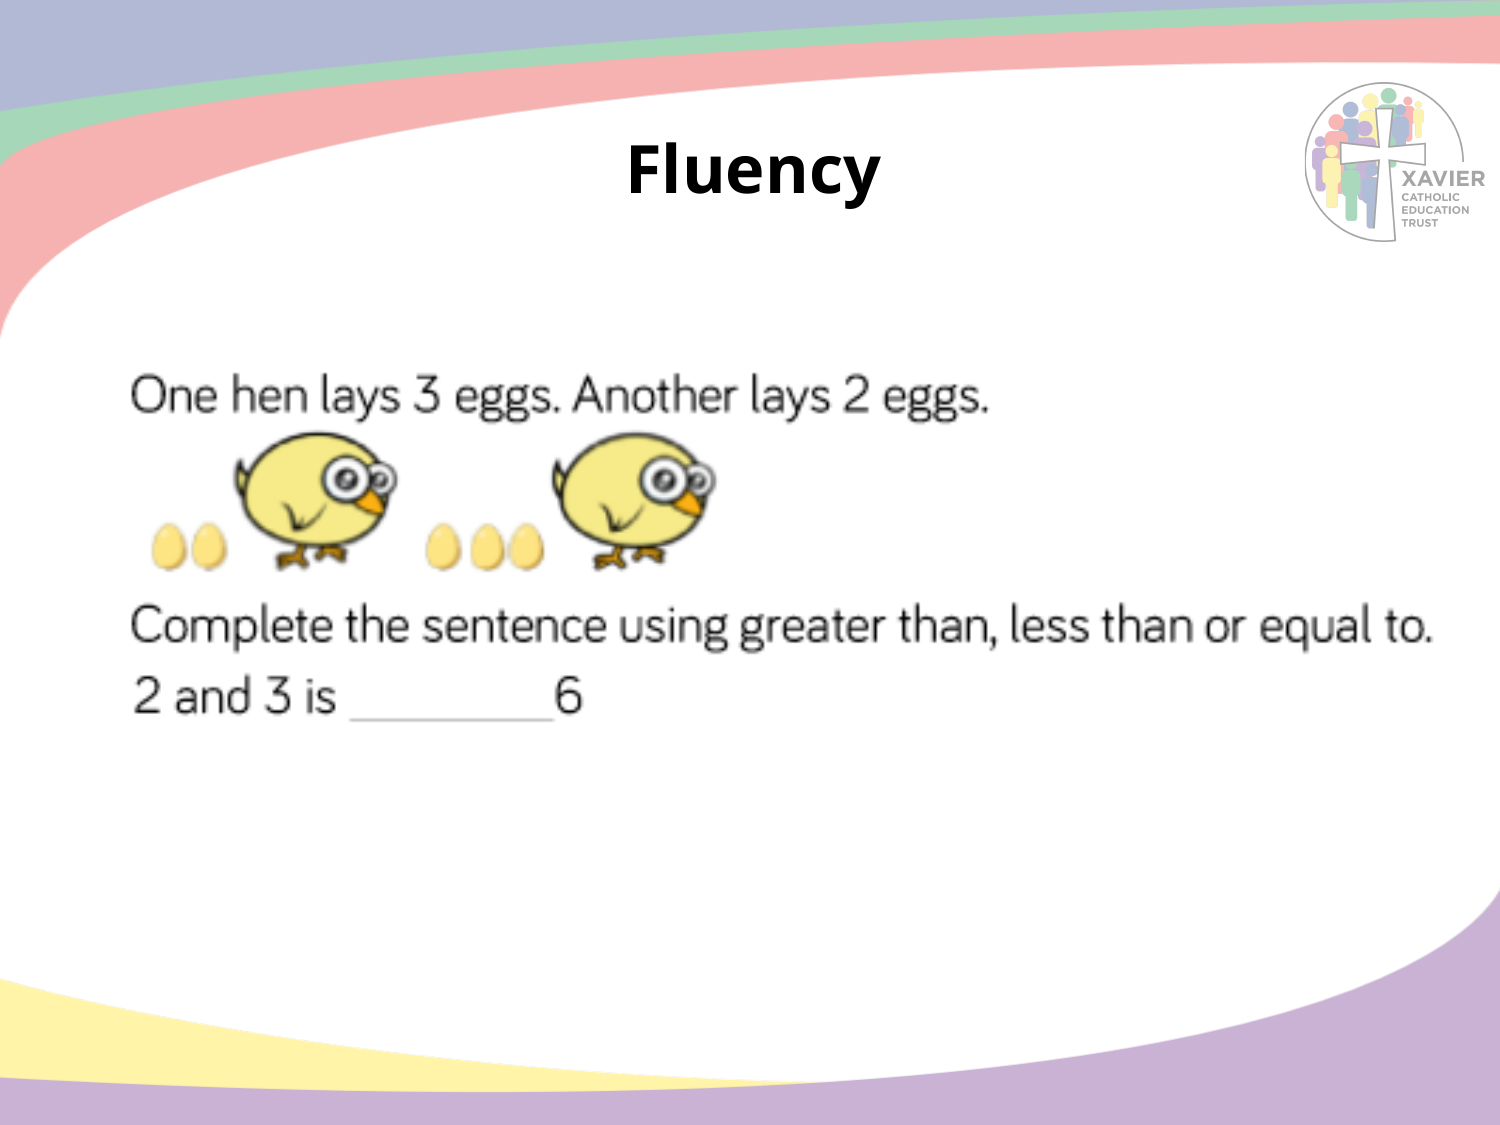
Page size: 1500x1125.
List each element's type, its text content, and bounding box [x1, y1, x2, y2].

picture [113, 363, 1445, 745]
title Fluency [116, 75, 1392, 216]
